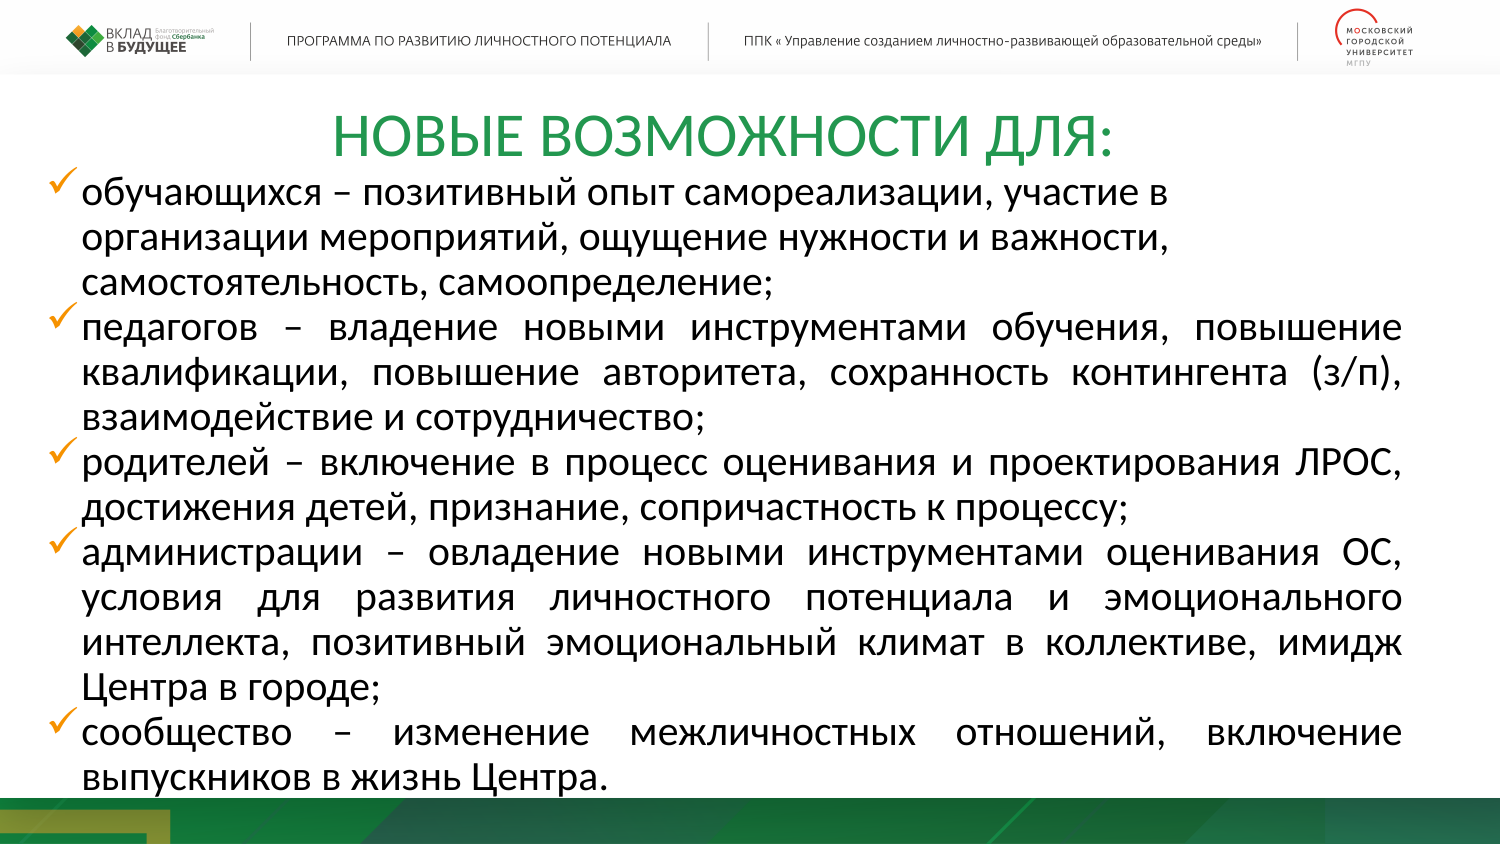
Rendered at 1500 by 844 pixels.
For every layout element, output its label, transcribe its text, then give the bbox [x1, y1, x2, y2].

text_box НОВЫЕ ВОЗМОЖНОСТИ ДЛЯ: обучающихся – позитивный опыт самореализации, участие в организации мероприятий, ощущение нужности и важности, самостоятельность, самоопределение; педагогов – владение новыми инструментами обучения, повышение квалификации, повышение авторитета, сохранность контингента (з/п), взаимодействие и сотрудничество; родителей – включение в процесс оценивания и проектирования ЛРОС, достижения детей, признание, сопричастность к процессу; администрации – овладение новыми инструментами оценивания ОС, условия для развития личностного потенциала и эмоционального интеллекта, позитивный эмоциональный климат в коллективе, имидж Центра в городе; сообщество – изменение межличностных отношений, включение выпускников в жизнь Центра. [45, 94, 1404, 768]
picture [0, 0, 1500, 844]
